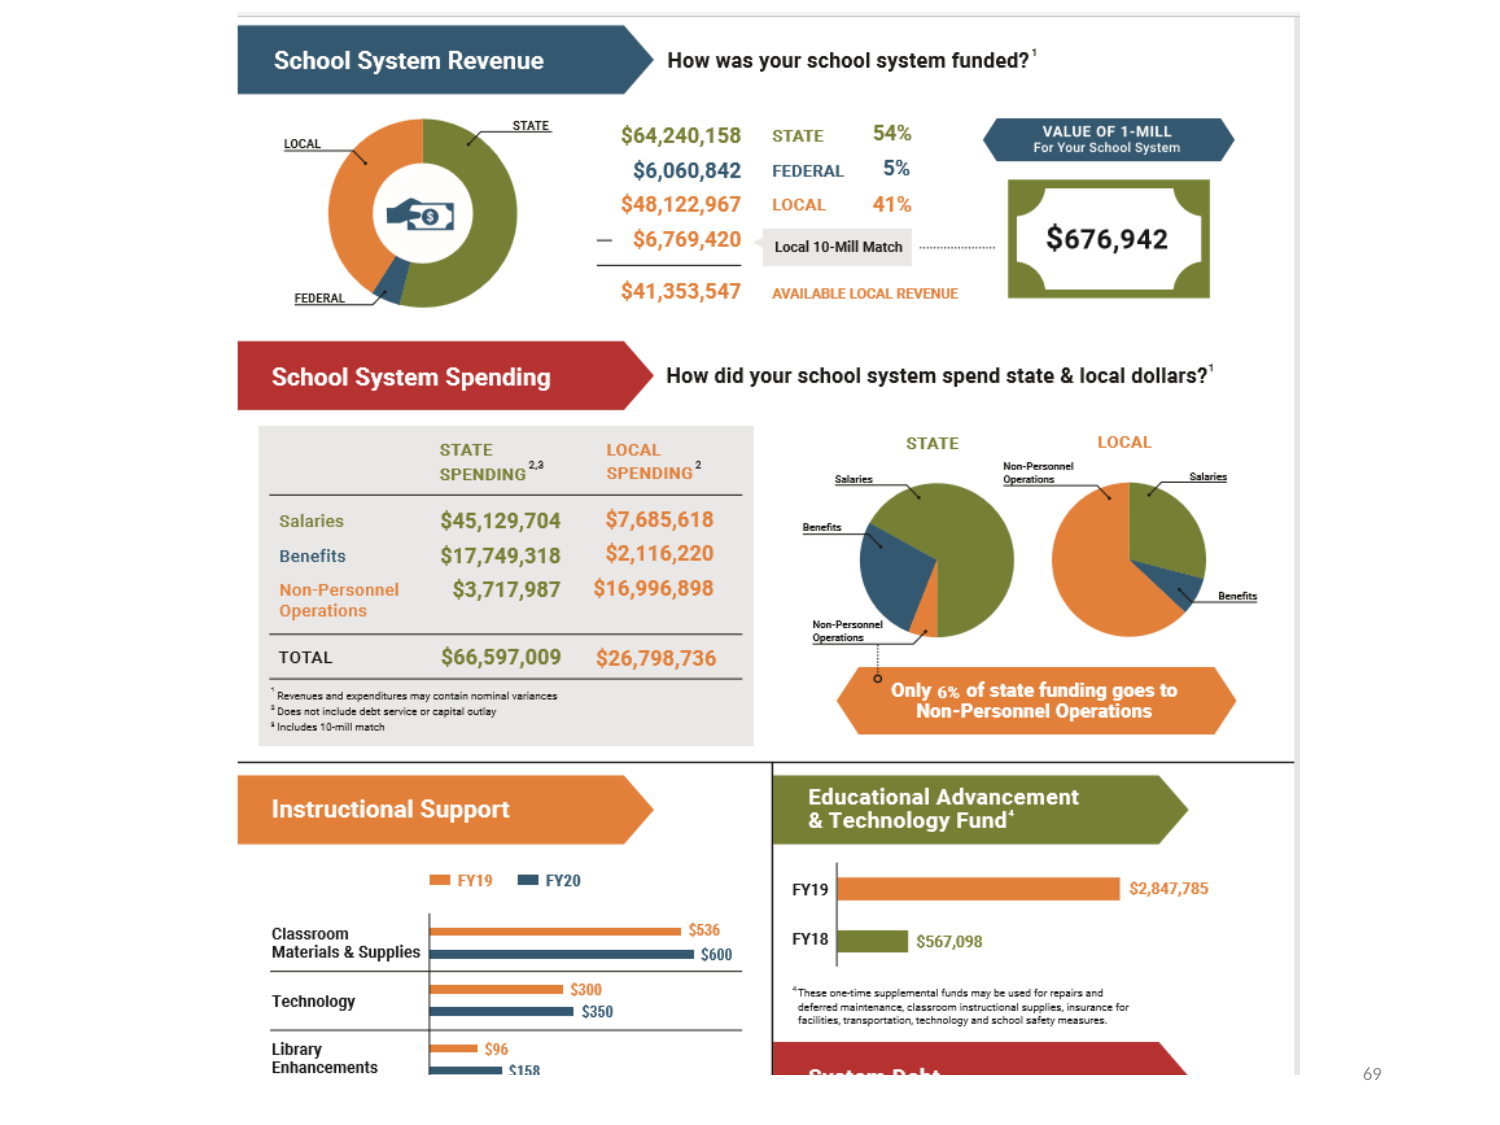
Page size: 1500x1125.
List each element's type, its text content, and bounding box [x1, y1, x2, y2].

slide_number 69 [1059, 1042, 1397, 1103]
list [237, 12, 1300, 1075]
